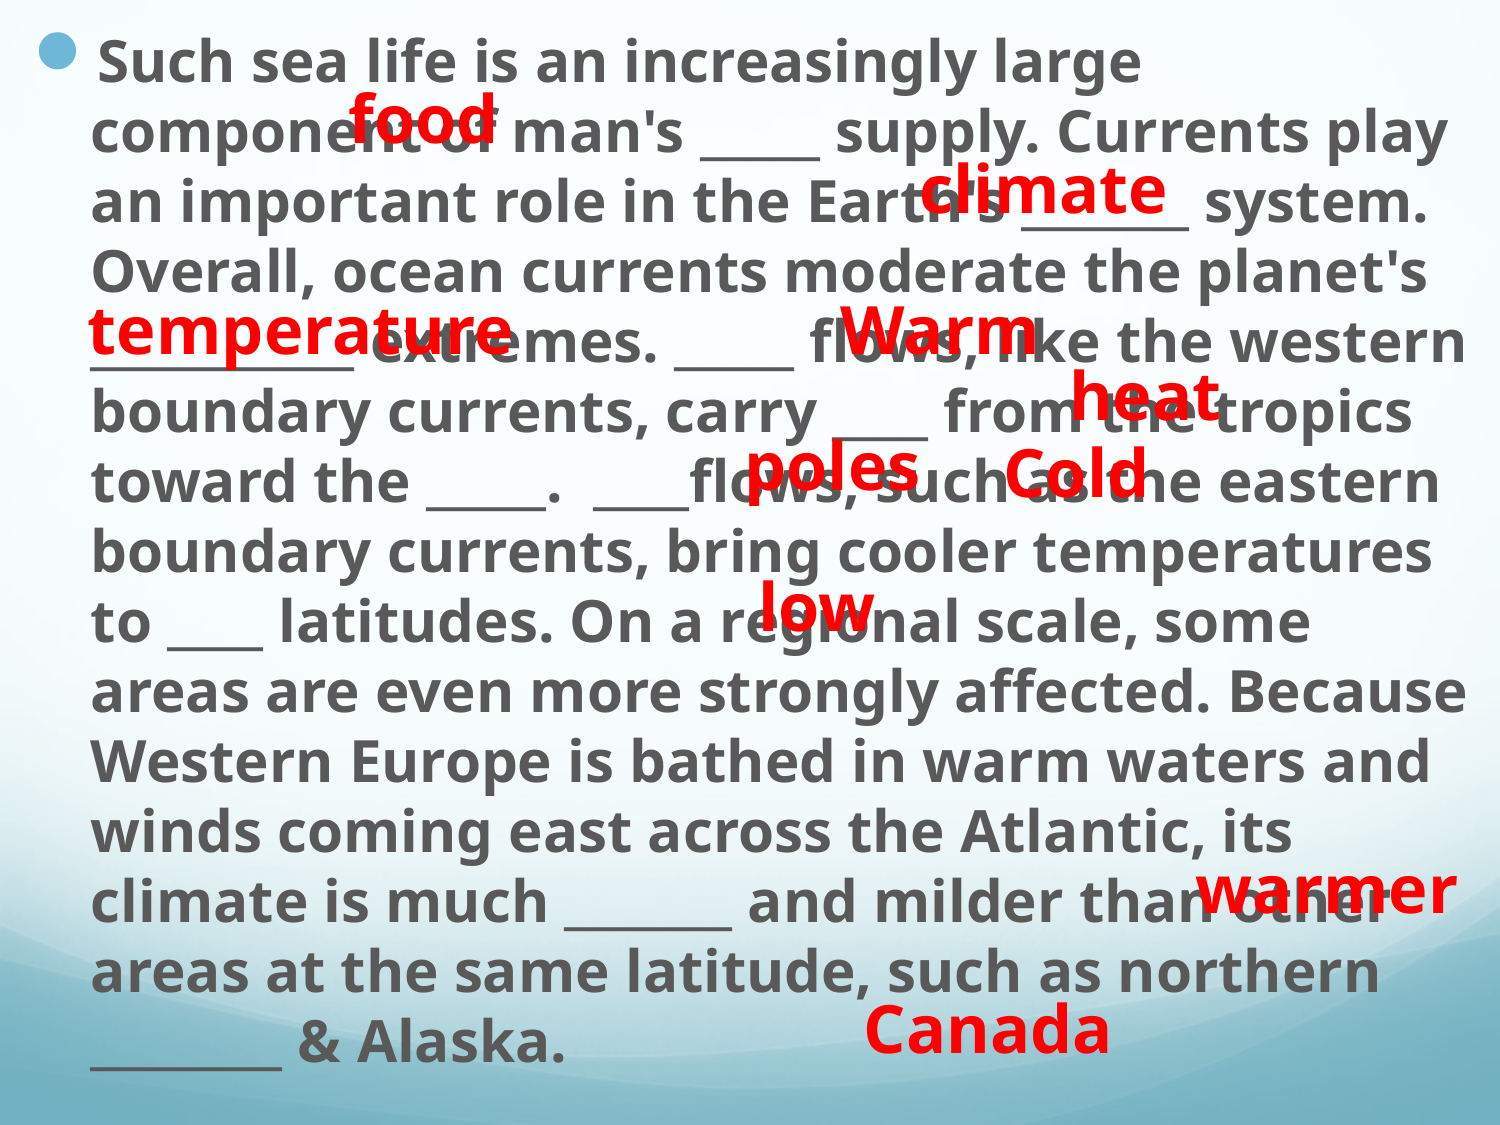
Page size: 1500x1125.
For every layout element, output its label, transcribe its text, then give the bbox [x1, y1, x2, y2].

text_box heat [1054, 346, 1237, 441]
list Such sea life is an increasingly large component of man's _____ supply. Currents play an important role in the Earth's _______ system. Overall, ocean currents moderate the planet's ___________ extremes. _____ flows, like the western boundary currents, carry ____ from the tropics toward the _____. ____flows, such as the eastern boundary currents, bring cooler temperatures to ____ latitudes. On a regional scale, some areas are even more strongly affected. Because Western Europe is bathed in warm waters and winds coming east across the Atlantic, its climate is much _______ and milder than other areas at the same latitude, such as northern ________ & Alaska. [18, 16, 1486, 1112]
text_box warmer [1181, 839, 1474, 935]
text_box low [743, 557, 891, 652]
text_box temperature [73, 280, 529, 376]
text_box climate [904, 139, 1184, 235]
text_box Cold [988, 423, 1165, 518]
text_box food [333, 69, 514, 165]
text_box Warm [826, 280, 1055, 376]
text_box poles [729, 416, 936, 512]
text_box Canada [849, 979, 1128, 1074]
